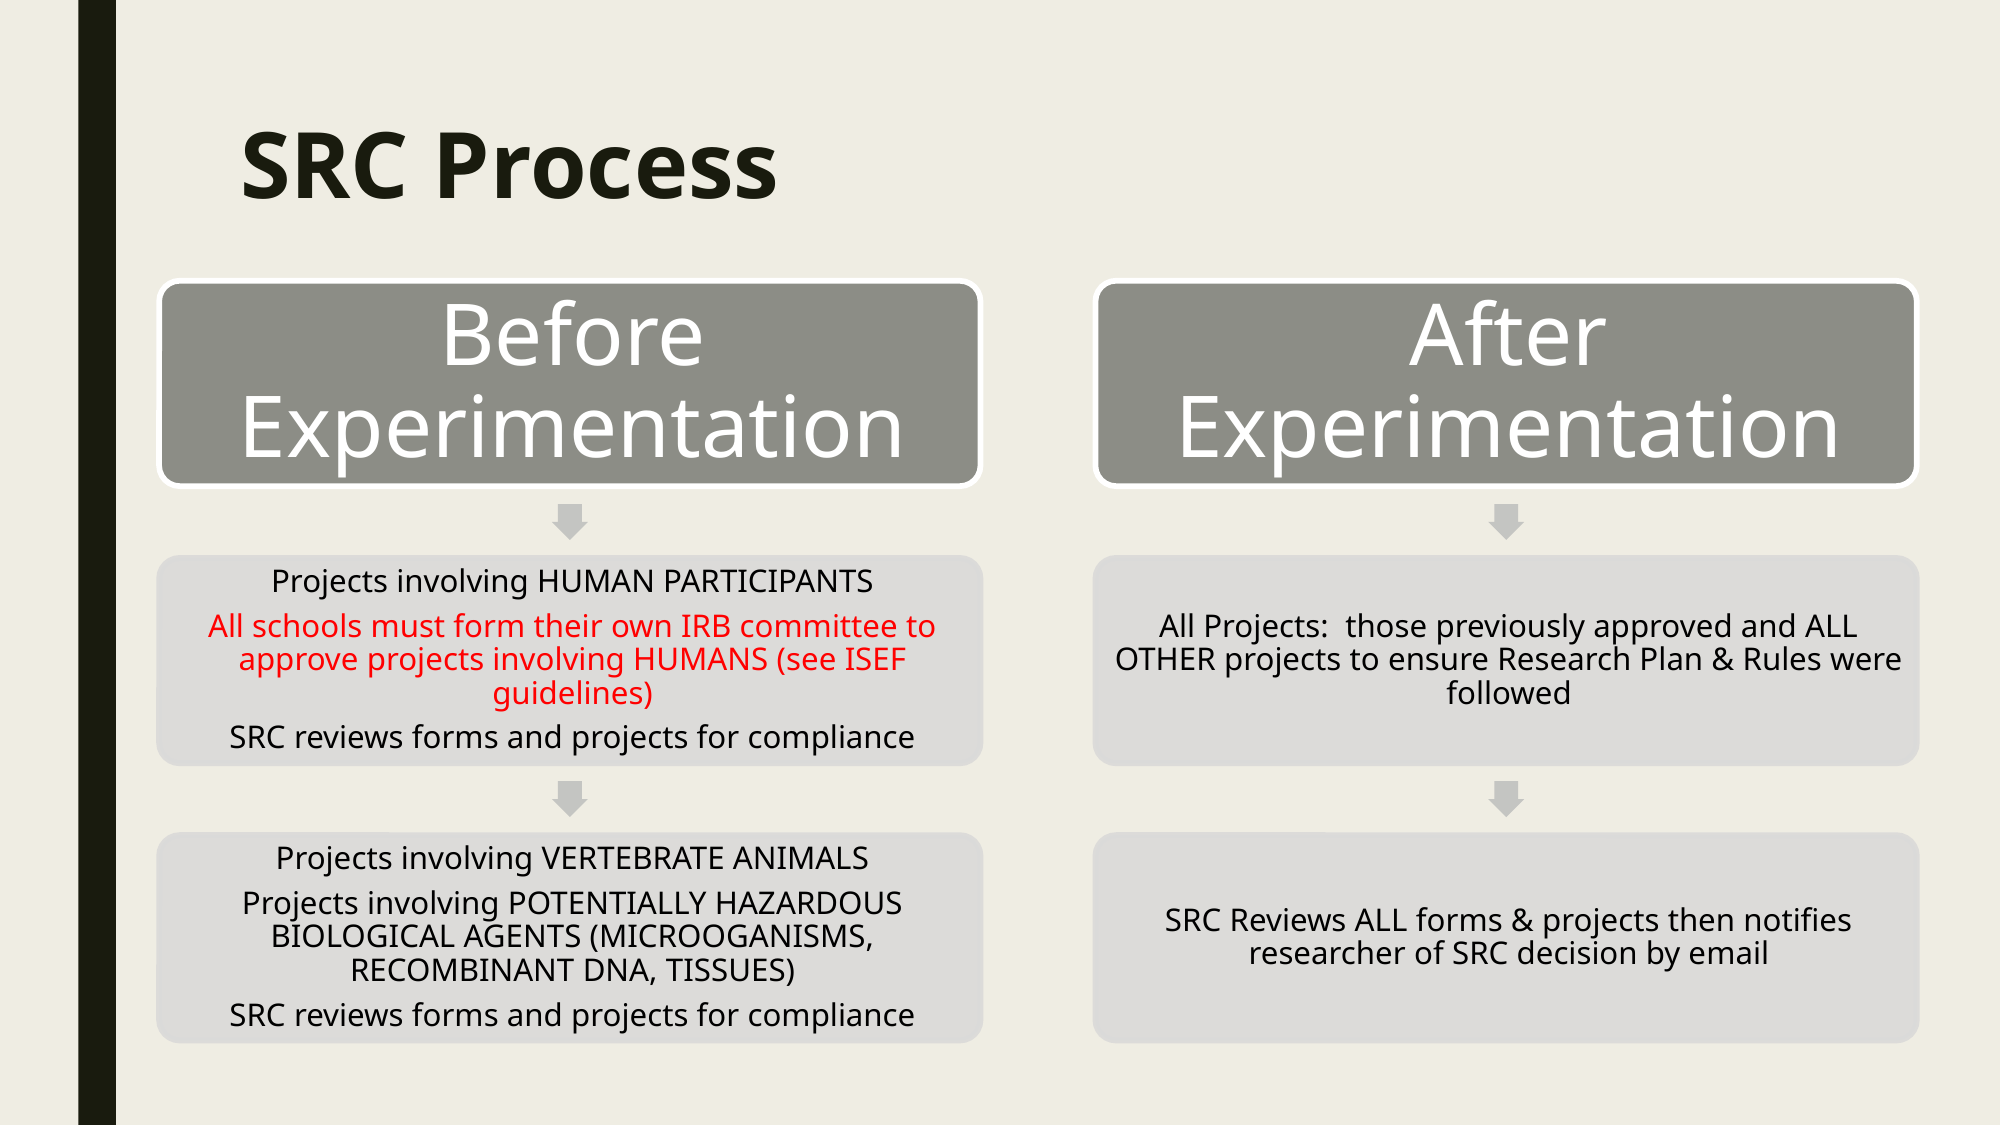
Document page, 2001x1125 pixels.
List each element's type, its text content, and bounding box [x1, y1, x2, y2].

title SRC Process [225, 112, 1800, 271]
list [157, 271, 1918, 1050]
